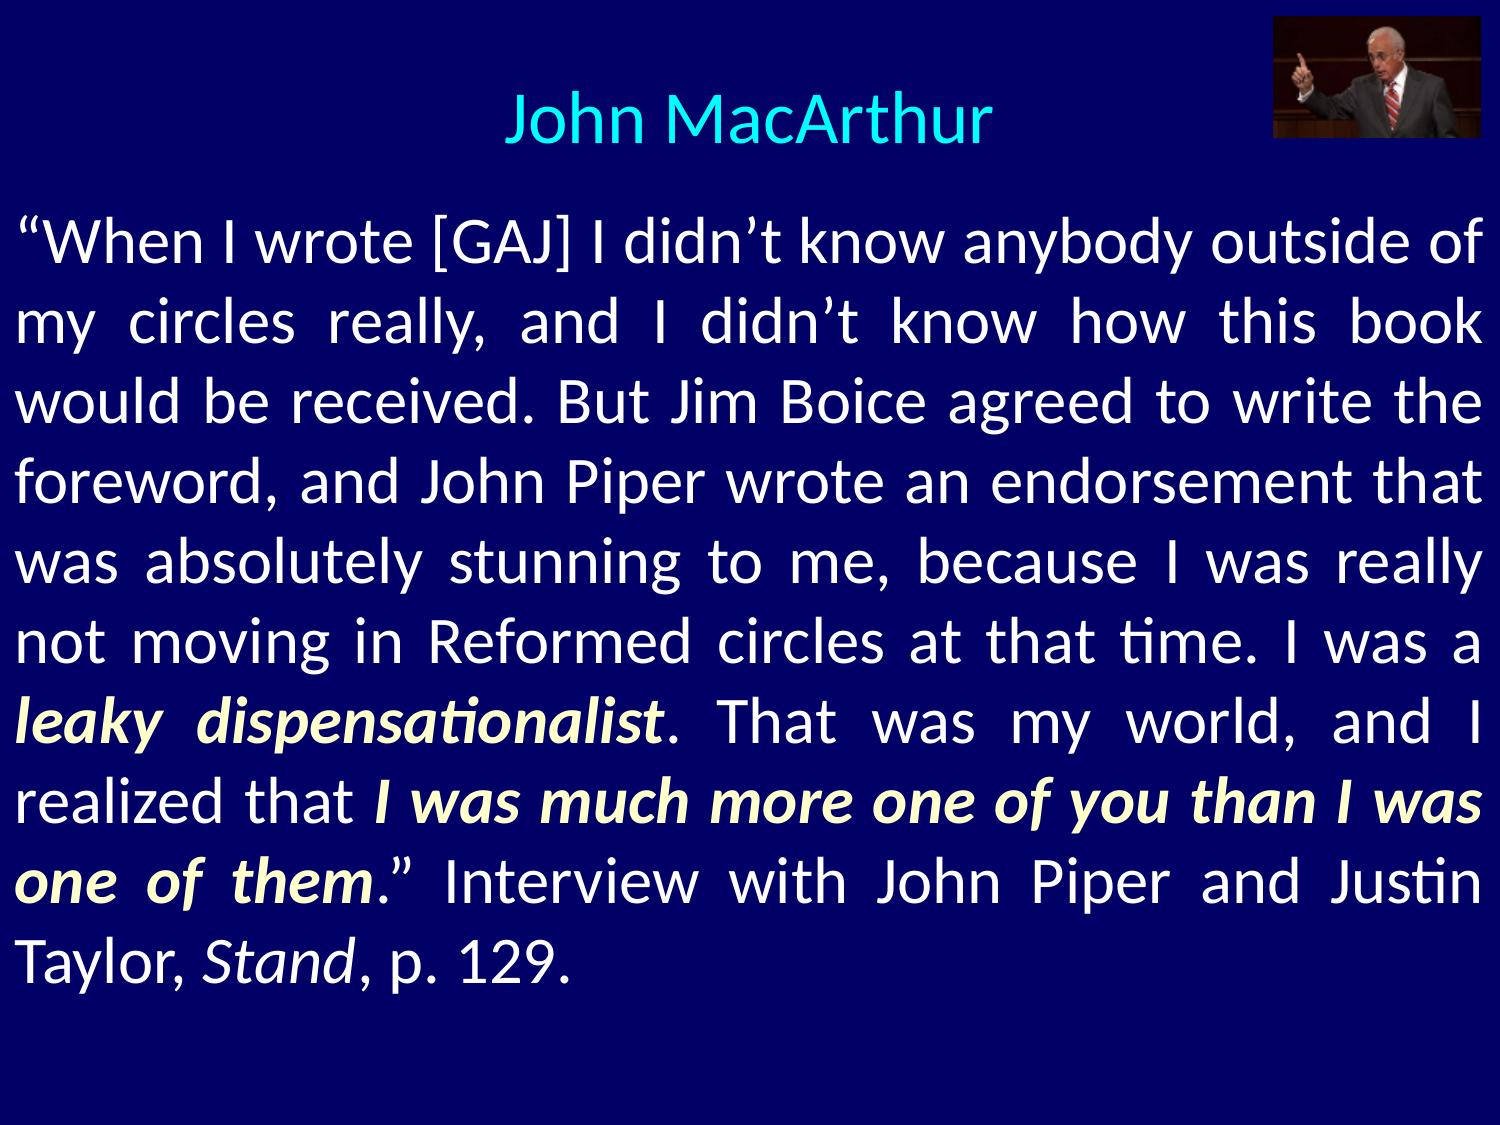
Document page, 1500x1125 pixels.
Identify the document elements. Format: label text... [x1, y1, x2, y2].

picture [1272, 16, 1481, 138]
text_box “When I wrote [GAJ] I didn’t know anybody outside of my circles really, and I didn’t know how this book would be received. But Jim Boice agreed to write the foreword, and John Piper wrote an endorsement that was absolutely stunning to me, because I was really not moving in Reformed circles at that time. I was a leaky dispensationalist. That was my world, and I realized that I was much more one of you than I was one of them.” Interview with John Piper and Justin Taylor, Stand, p. 129. [0, 189, 1500, 1004]
text_box John MacArthur [300, 38, 1200, 188]
